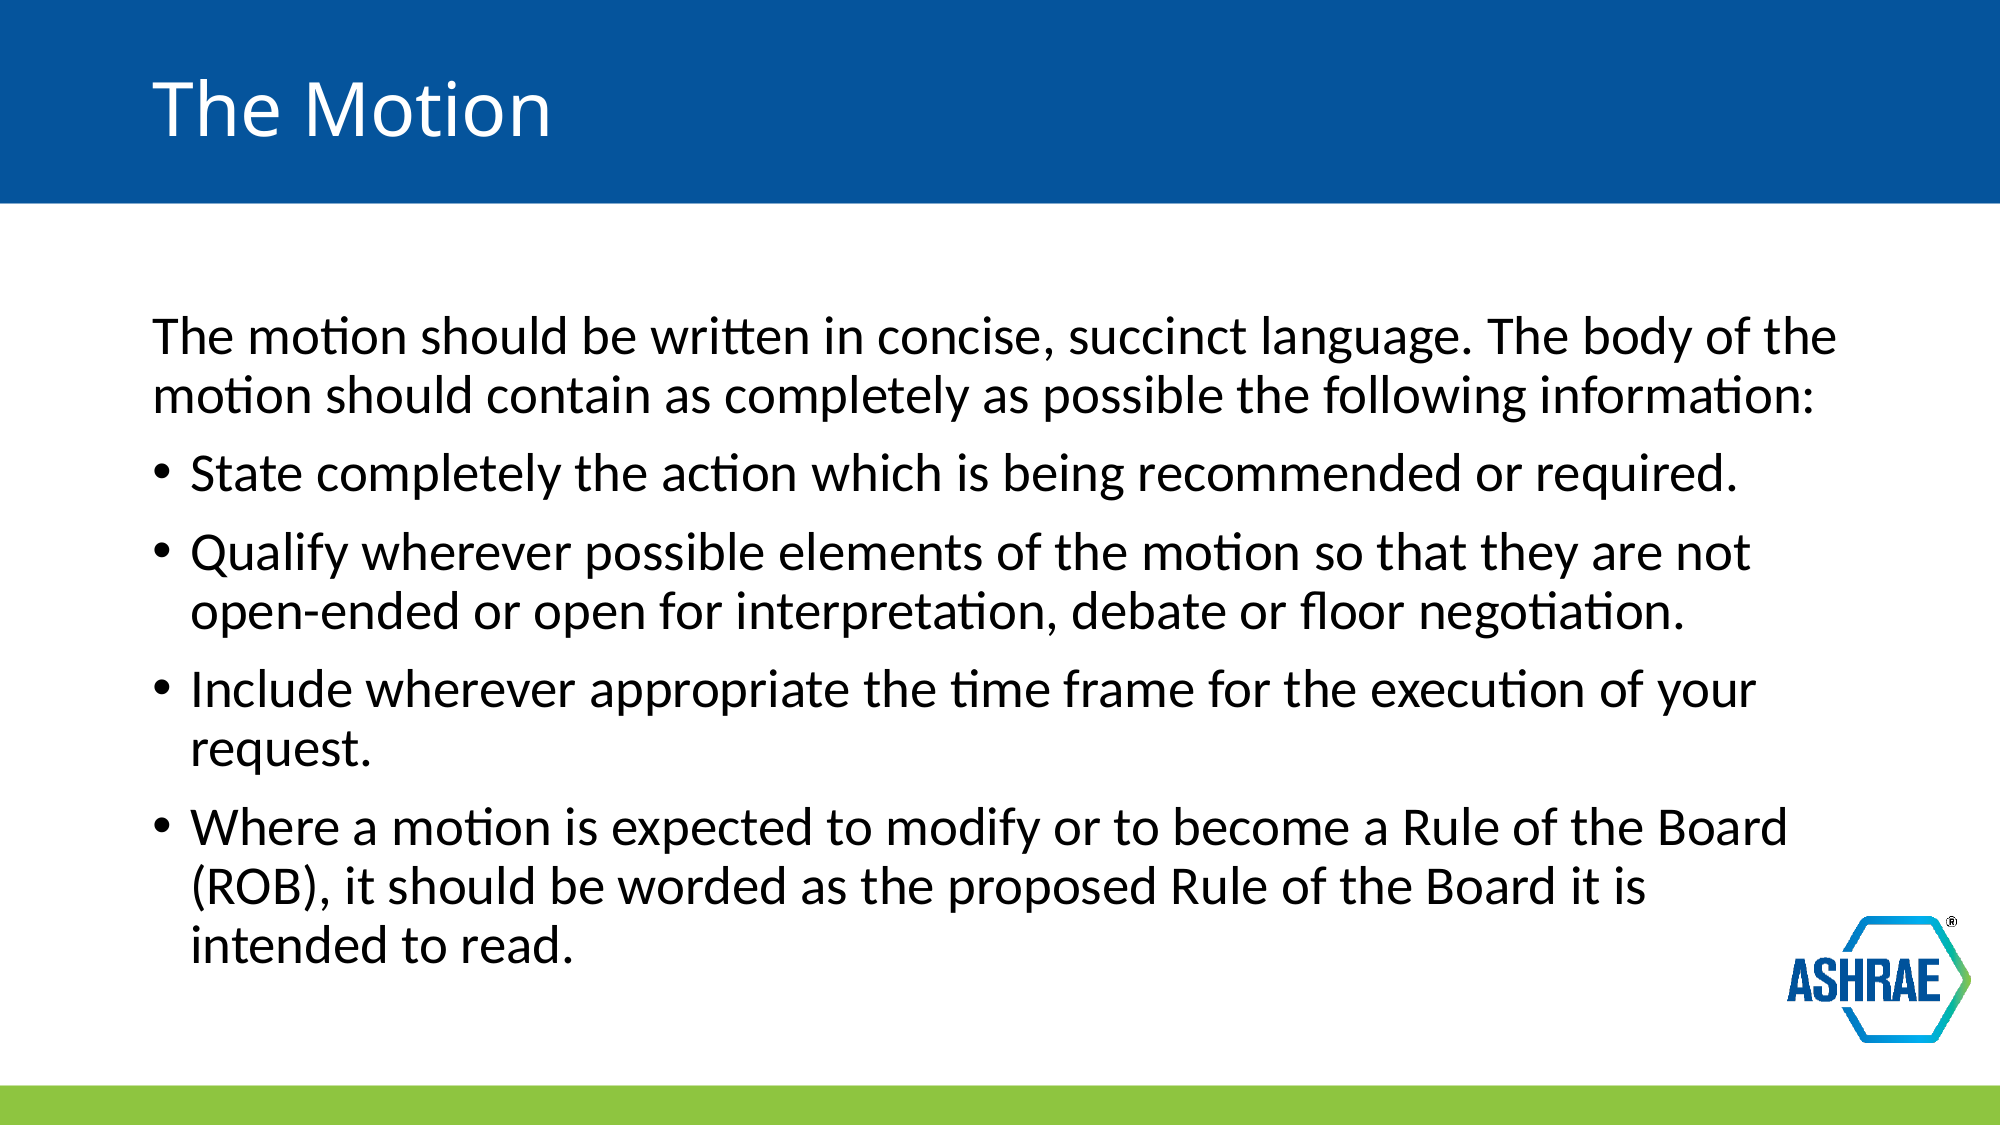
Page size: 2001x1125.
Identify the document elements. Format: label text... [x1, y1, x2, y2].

picture [0, 0, 2000, 1125]
list The motion should be written in concise, succinct language. The body of the motion should contain as completely as possible the following information: State completely the action which is being recommended or required. Qualify wherever possible elements of the motion so that they are not open-ended or open for interpretation, debate or floor negotiation. Include wherever appropriate the time frame for the execution of your request. Where a motion is expected to modify or to become a Rule of the Board (ROB), it should be worded as the proposed Rule of the Board it is intended to read. [137, 299, 1863, 1014]
title The Motion [137, 59, 1863, 166]
